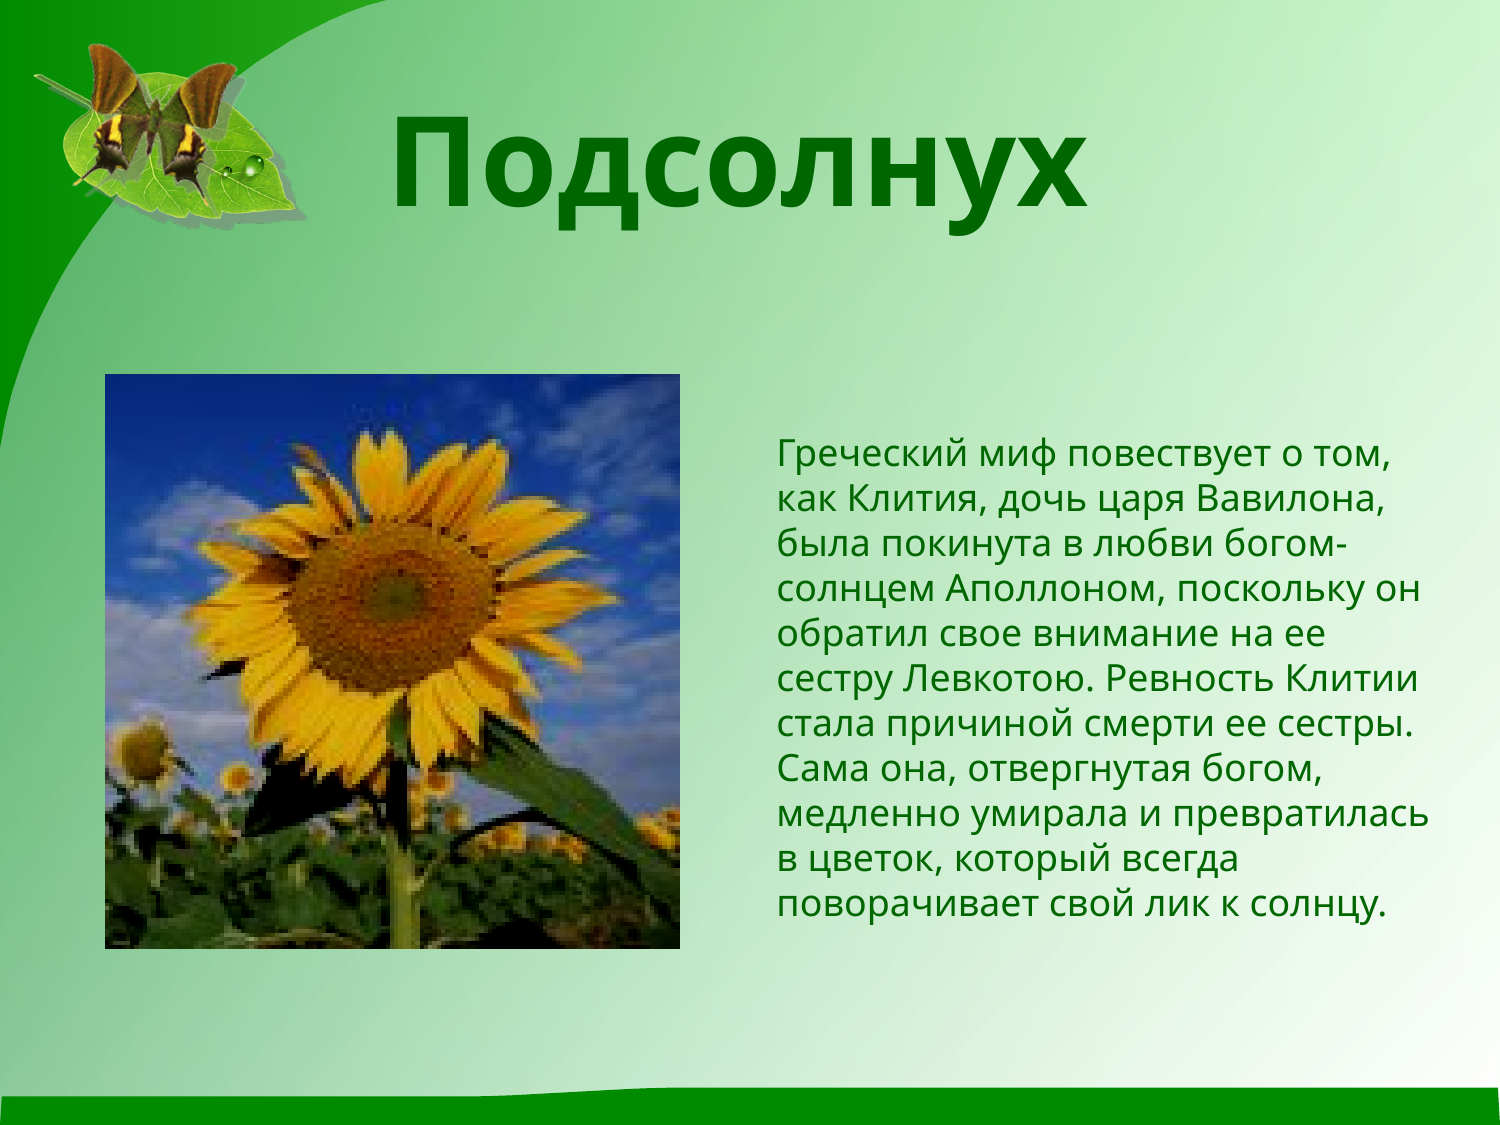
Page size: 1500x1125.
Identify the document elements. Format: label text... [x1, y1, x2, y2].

picture [24, 37, 300, 229]
title Подсолнух [74, 81, 1426, 341]
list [105, 374, 680, 949]
text_box Греческий миф повествует о том, как Клития, дочь царя Вавилона, была покинута в любви богом-солнцем Аполлоном, поскольку он обратил свое внимание на ее сестру Левкотою. Ревность Клитии стала причиной смерти ее сестры. Сама она, отвергнутая богом, медленно умирала и превратилась в цветок, который всегда поворачивает свой лик к солнцу. [761, 421, 1453, 932]
